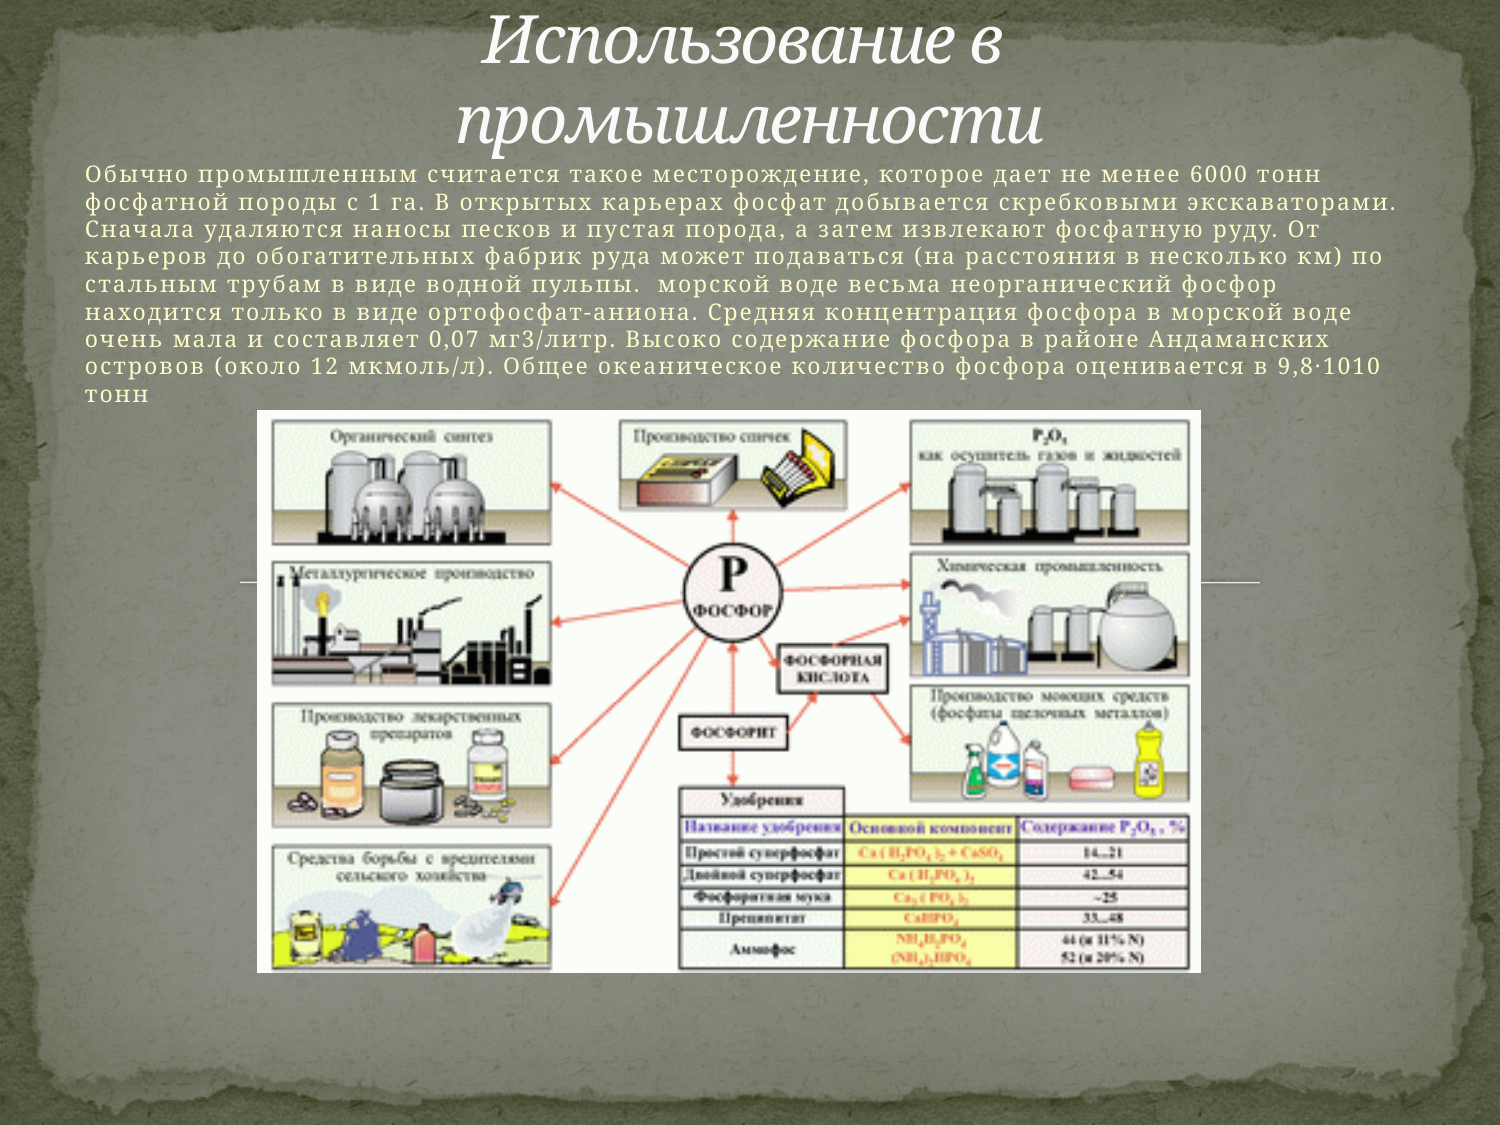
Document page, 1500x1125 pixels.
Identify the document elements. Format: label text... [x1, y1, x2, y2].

title Использование в промышленности [421, 0, 1079, 165]
picture [257, 410, 1201, 973]
subtitle Обычно промышленным считается такое месторождение, которое дает не менее 6000 тонн фосфатной породы с 1 га. В открытых карьерах фосфат добывается скребковыми экскаваторами. Сначала удаляются наносы песков и пустая порода, а затем извлекают фосфатную руду. От карьеров до обогатительных фабрик руда может подаваться (на расстояния в несколько км) по стальным трубам в виде водной пульпы. морской воде весьма неорганический фосфор находится только в виде ортофосфат-аниона. Средняя концентрация фосфора в морской воде очень мала и составляет 0,07 мг3/литр. Высоко содержание фосфора в районе Андаманских островов (около 12 мкмоль/л). Общее океаническое количество фосфора оценивается в 9,8·1010 тонн [70, 152, 1433, 657]
